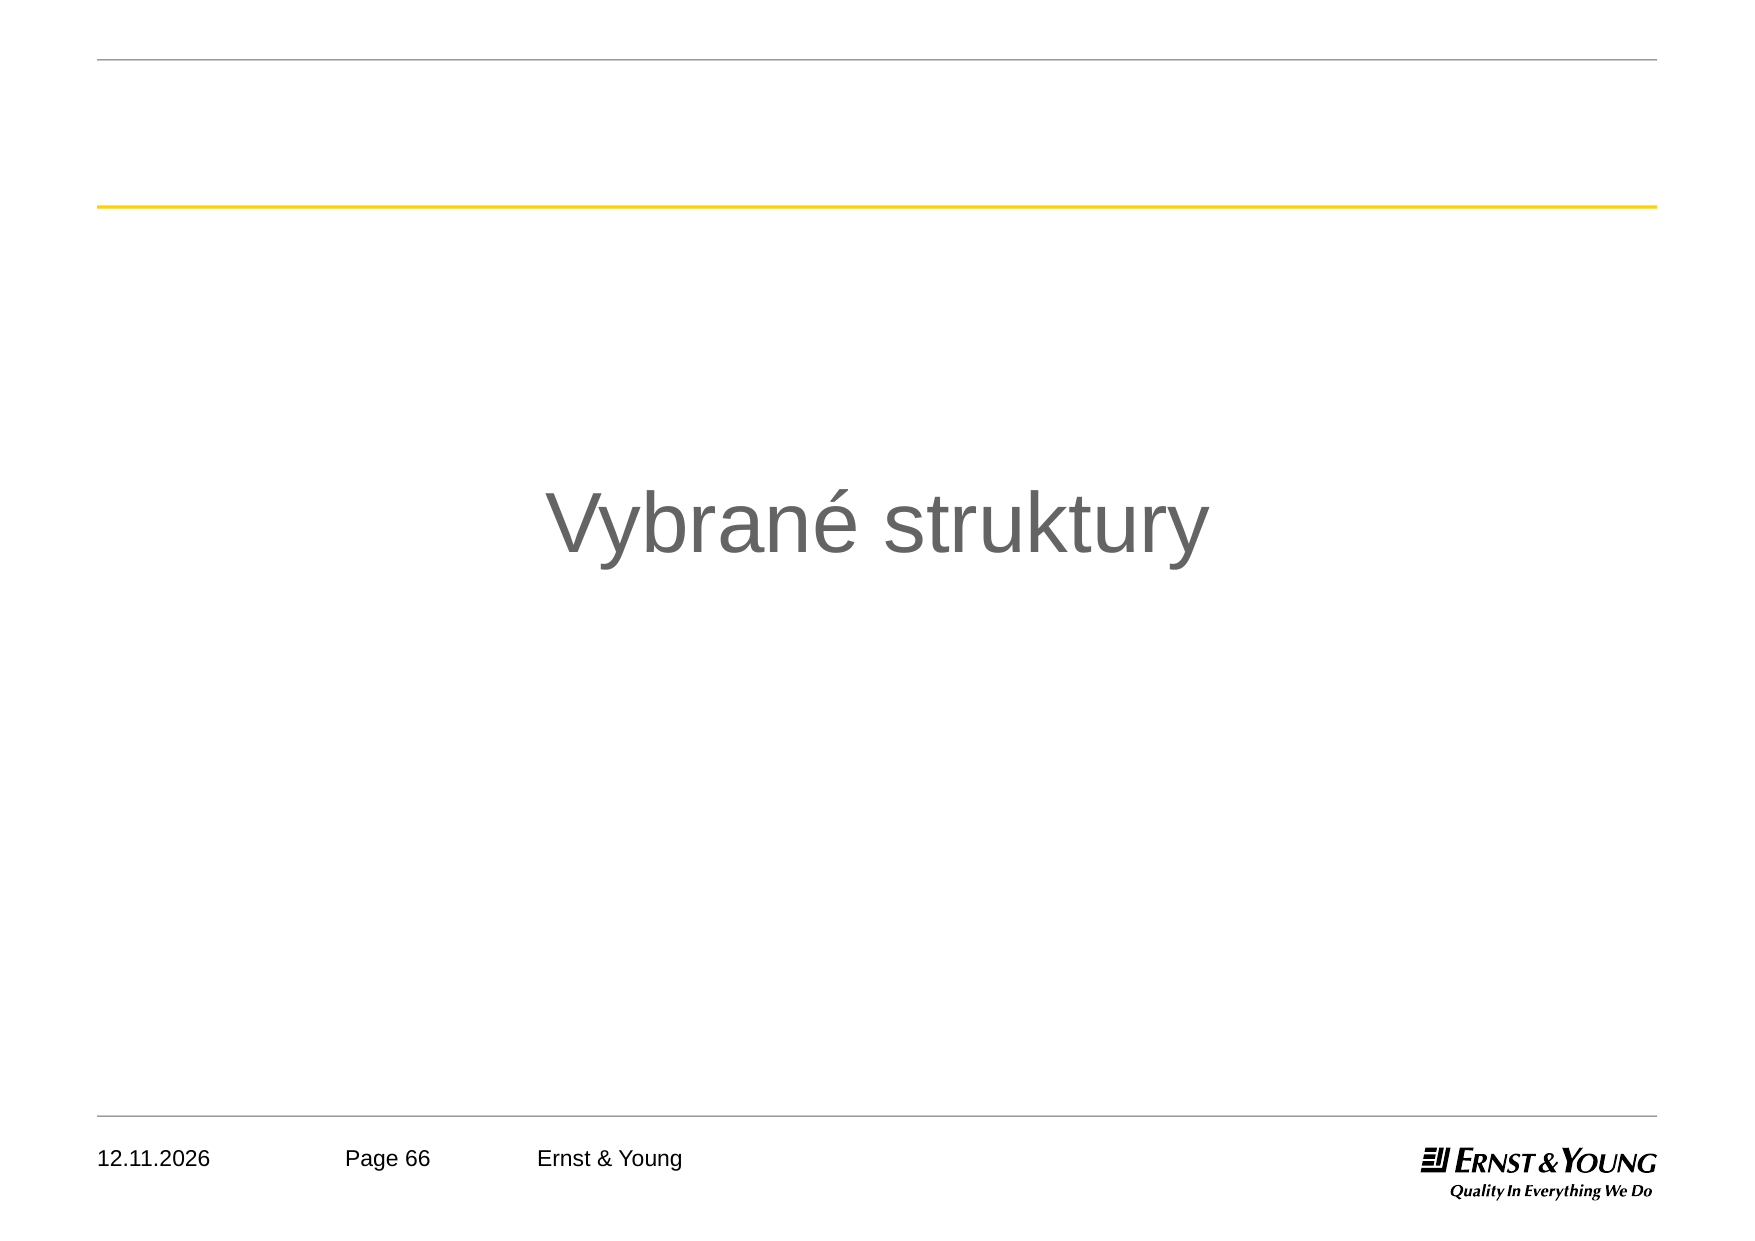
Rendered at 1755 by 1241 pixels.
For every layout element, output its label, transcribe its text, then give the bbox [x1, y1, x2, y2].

footer Ernst & Young [536, 1143, 828, 1180]
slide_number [96, 1143, 319, 1184]
list Vybrané struktury [98, 347, 1658, 962]
